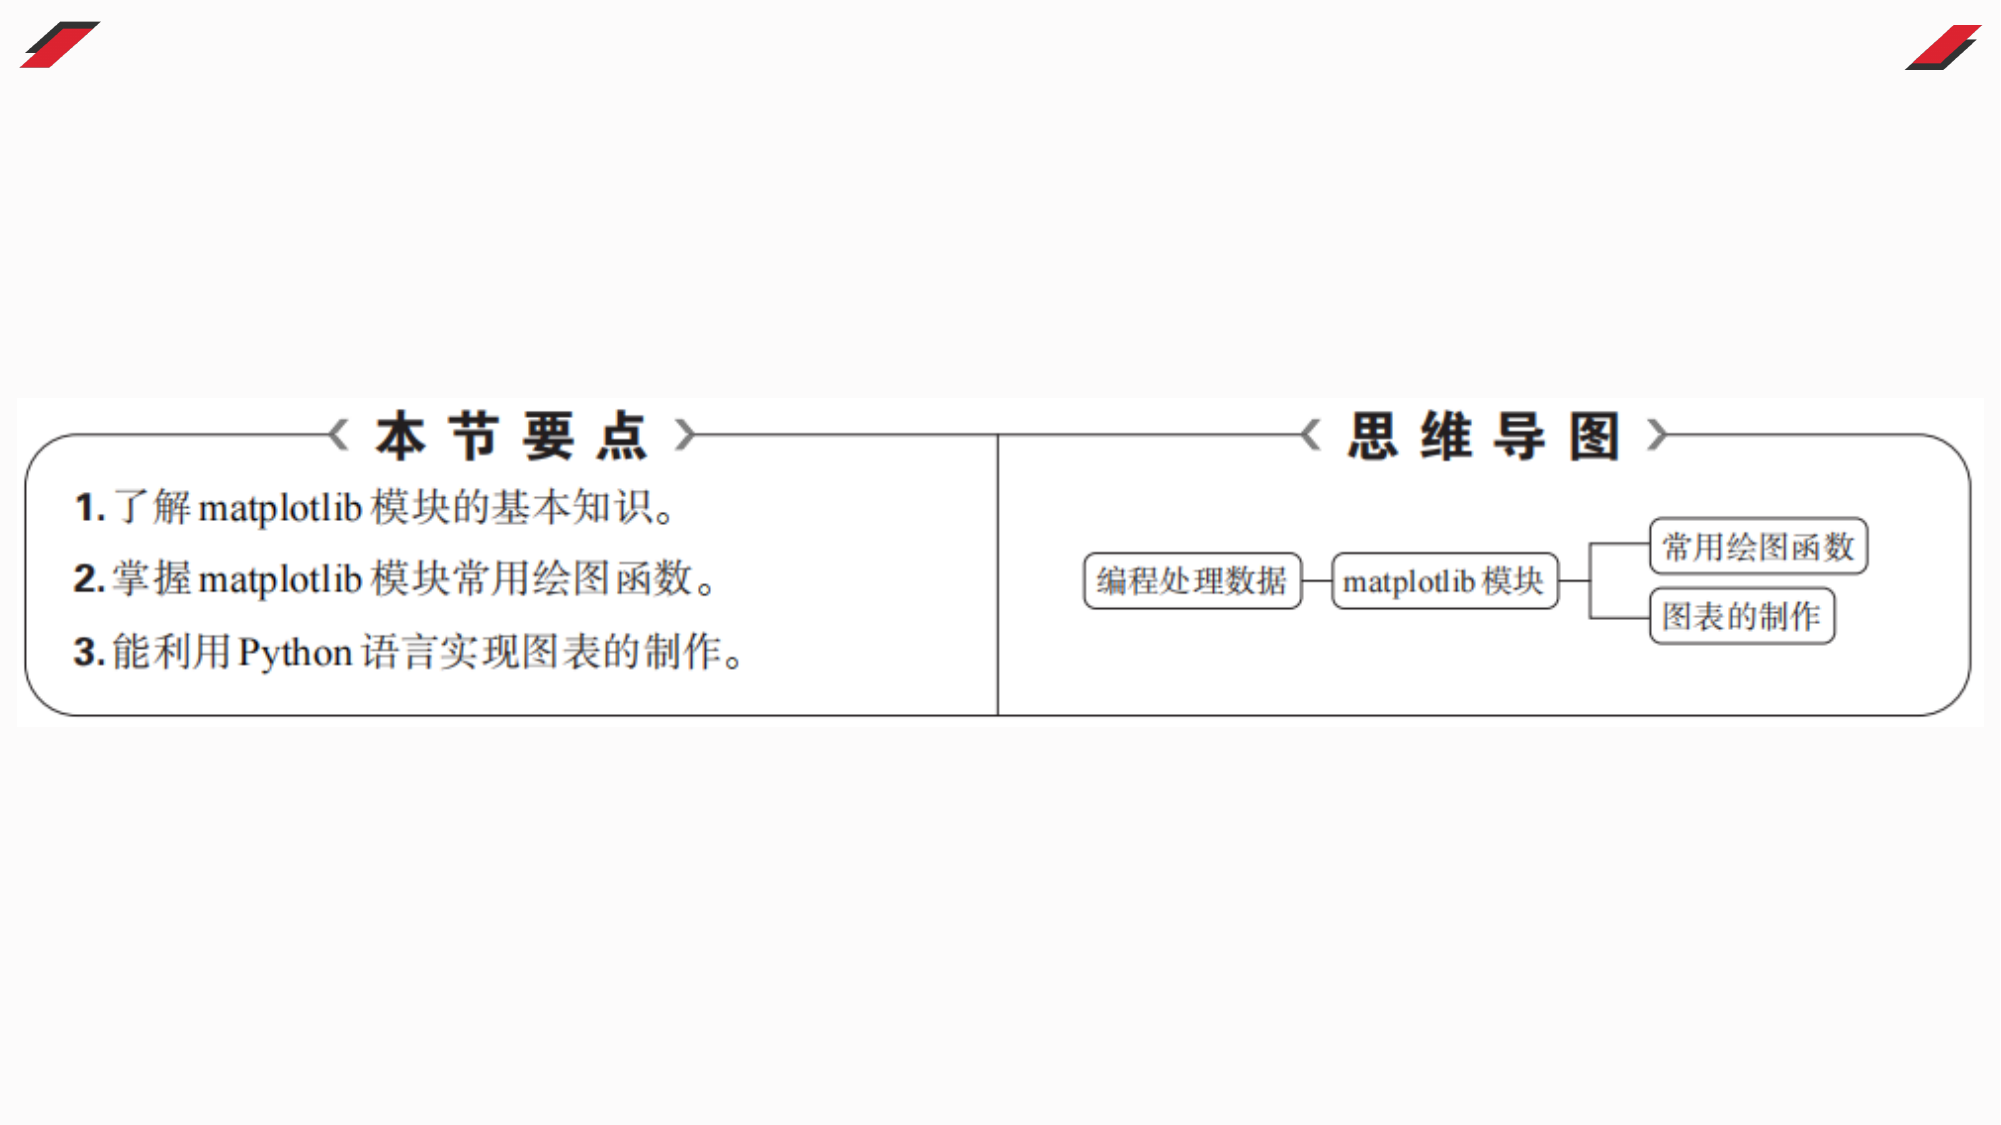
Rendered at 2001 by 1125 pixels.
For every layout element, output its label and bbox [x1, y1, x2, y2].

picture [16, 398, 1984, 727]
picture [1886, 1, 2000, 90]
picture [0, 0, 120, 90]
